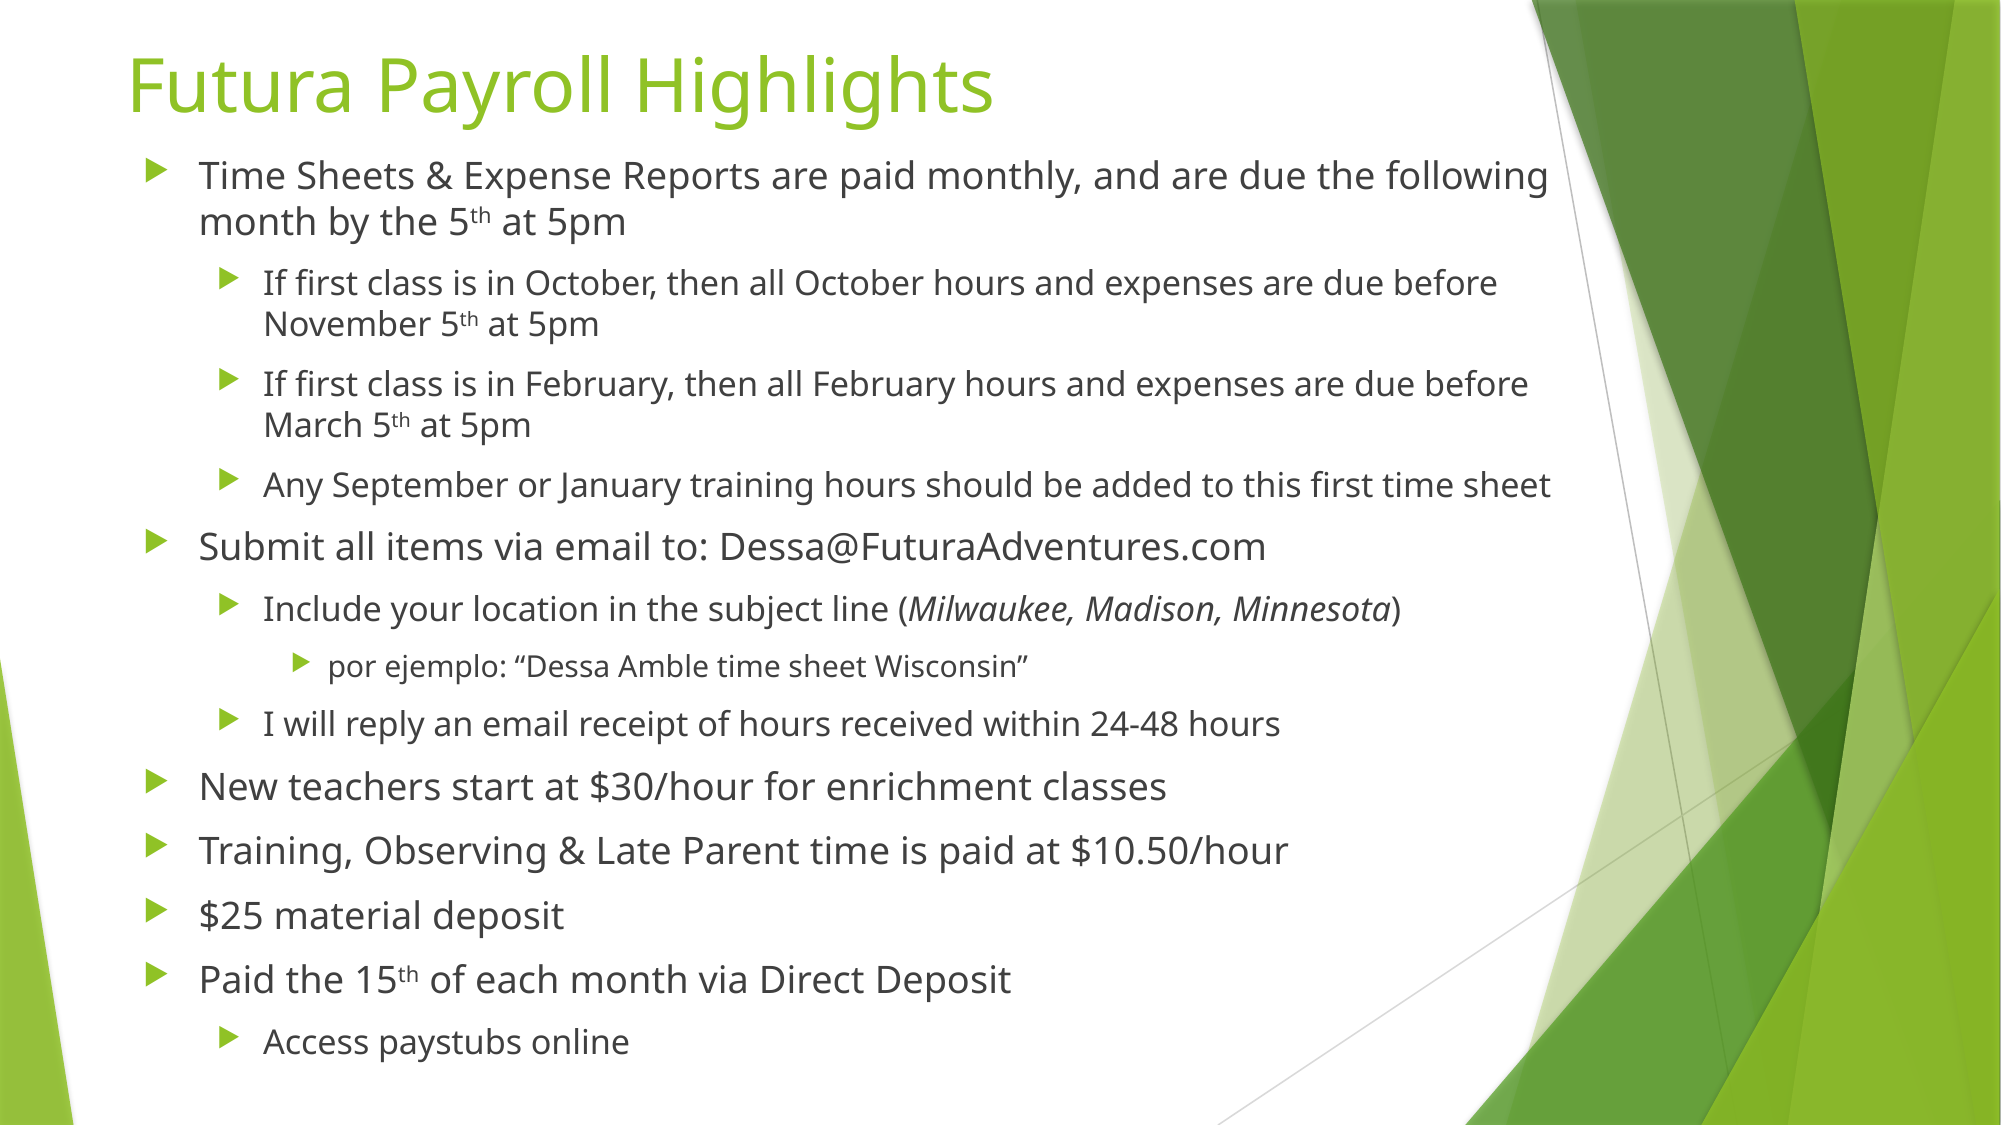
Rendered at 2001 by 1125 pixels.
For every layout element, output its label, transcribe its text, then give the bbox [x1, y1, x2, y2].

title Futura Payroll Highlights [111, 30, 1522, 145]
list Time Sheets & Expense Reports are paid monthly, and are due the following month by the 5th at 5pm If first class is in October, then all October hours and expenses are due before November 5th at 5pm If first class is in February, then all February hours and expenses are due before March 5th at 5pm Any September or January training hours should be added to this first time sheet Submit all items via email to: Dessa@FuturaAdventures.com Include your location in the subject line (Milwaukee, Madison, Minnesota) por ejemplo: “Dessa Amble time sheet Wisconsin” I will reply an email receipt of hours received within 24-48 hours New teachers start at $30/hour for enrichment classes Training, Observing & Late Parent time is paid at $10.50/hour $25 material deposit Paid the 15th of each month via Direct Deposit Access paystubs online [128, 144, 1650, 1078]
